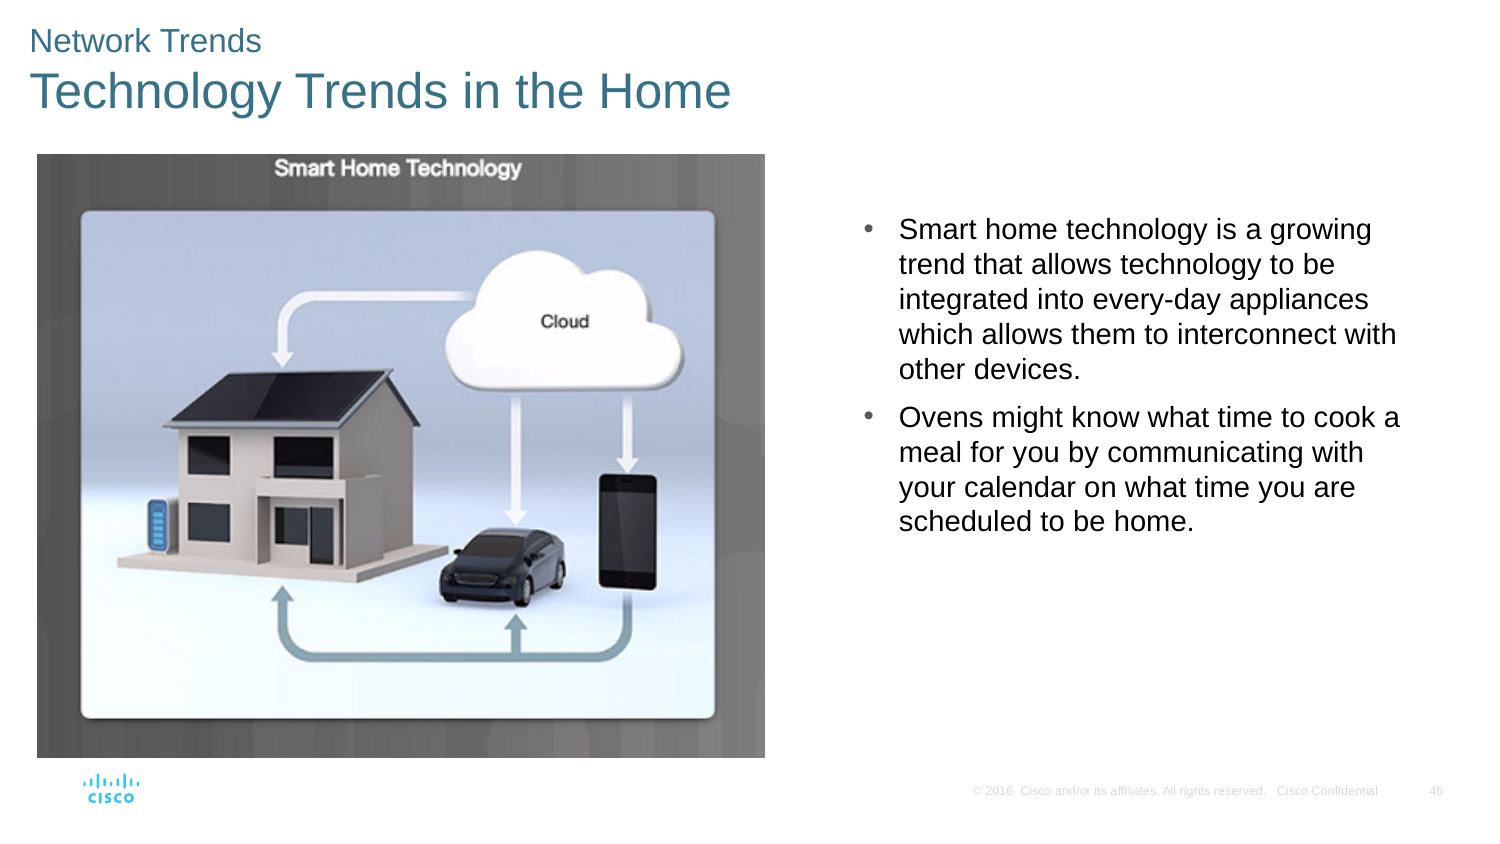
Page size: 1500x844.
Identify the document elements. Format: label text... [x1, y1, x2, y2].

title Network Trends Technology Trends in the Home [14, 6, 1500, 131]
picture [37, 154, 765, 758]
list Smart home technology is a growing trend that allows technology to be integrated into every-day appliances which allows them to interconnect with other devices. Ovens might know what time to cook a meal for you by communicating with your calendar on what time you are scheduled to be home. [825, 203, 1436, 590]
